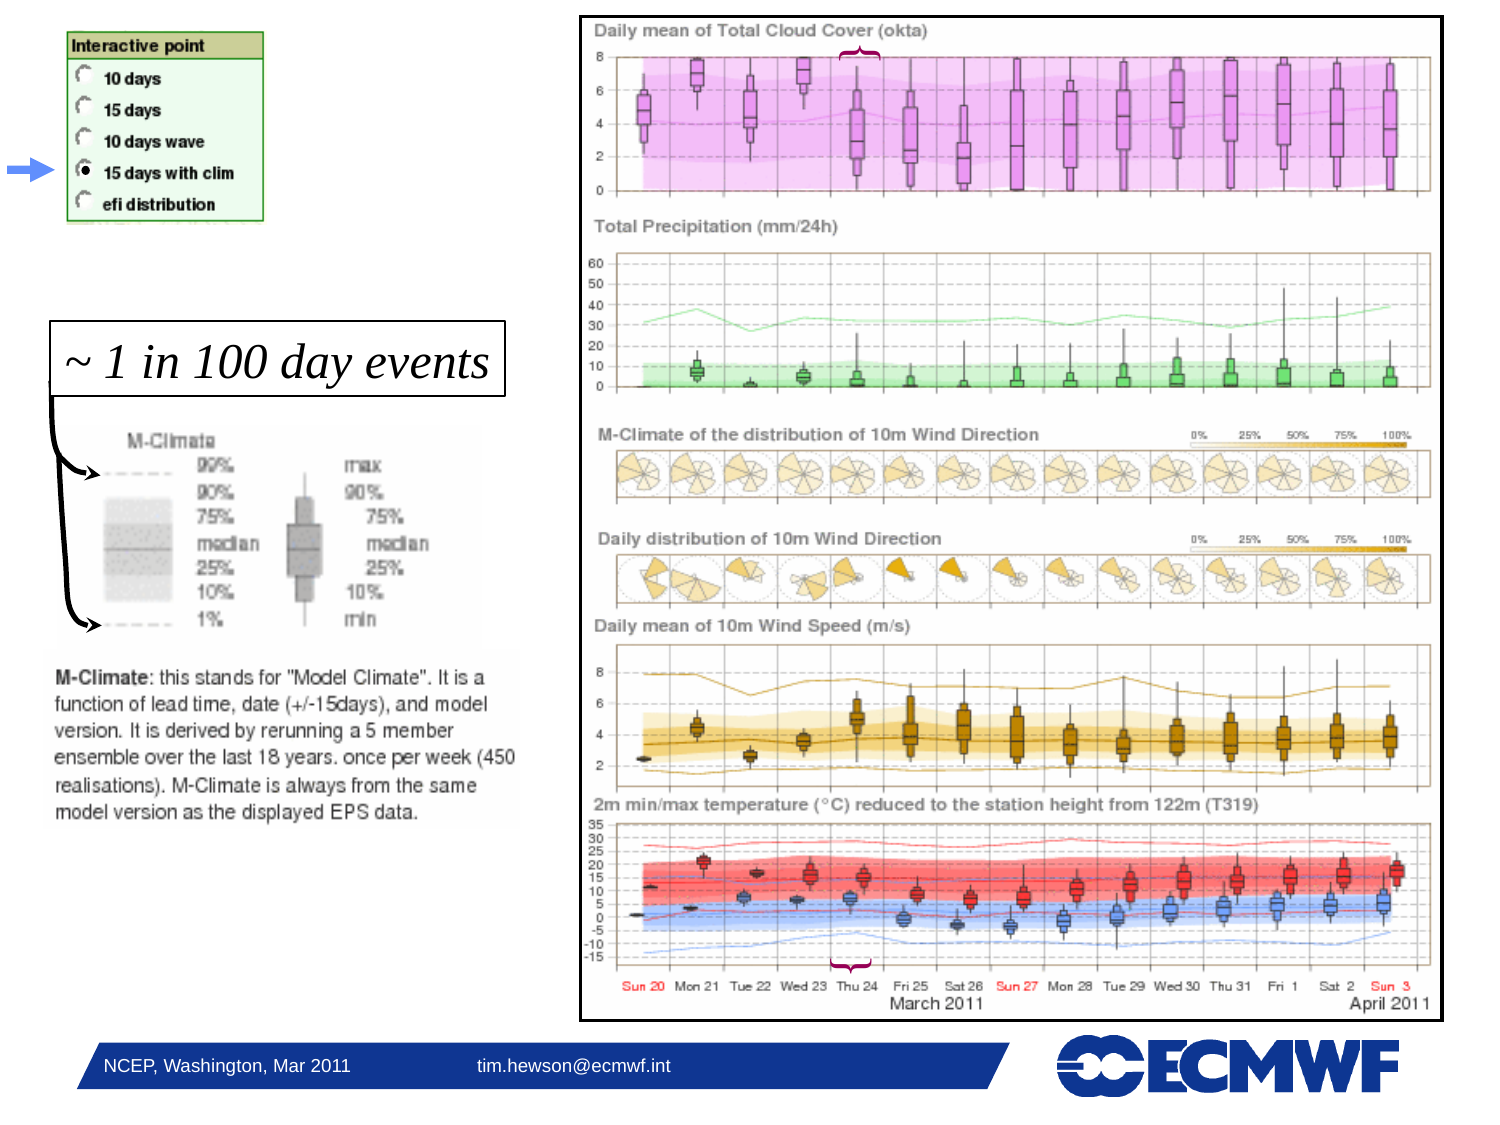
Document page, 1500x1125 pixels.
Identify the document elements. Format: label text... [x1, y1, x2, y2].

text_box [79, 68, 92, 176]
picture [43, 630, 526, 864]
picture [581, 17, 1441, 1020]
picture [1057, 1035, 1399, 1097]
footer NCEP, Washington, Mar 2011 tim.hewson@ecmwf.int [88, 1046, 999, 1095]
text_box [7, 163, 56, 177]
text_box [47, 320, 508, 630]
picture [64, 30, 267, 225]
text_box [807, 26, 904, 993]
